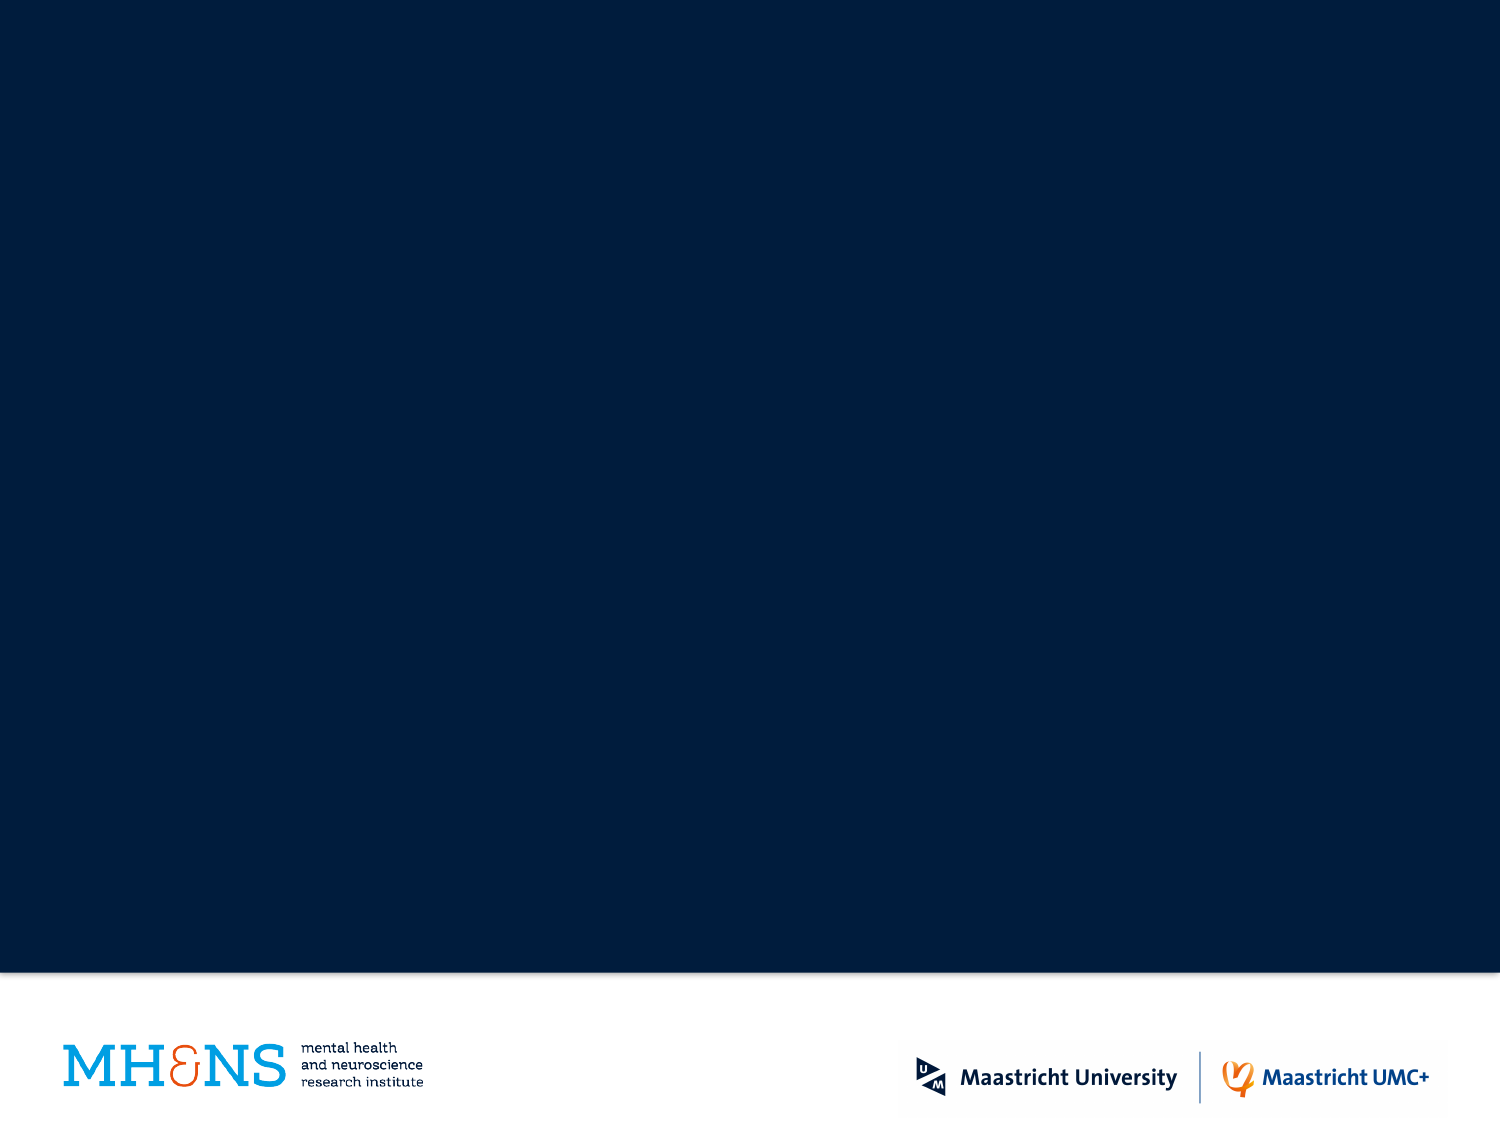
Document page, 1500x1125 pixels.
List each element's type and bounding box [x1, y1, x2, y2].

picture [63, 1042, 423, 1087]
picture [898, 1040, 1448, 1118]
picture [216, 1058, 238, 1087]
picture [63, 1050, 68, 1080]
picture [75, 1059, 103, 1087]
picture [132, 1068, 153, 1087]
